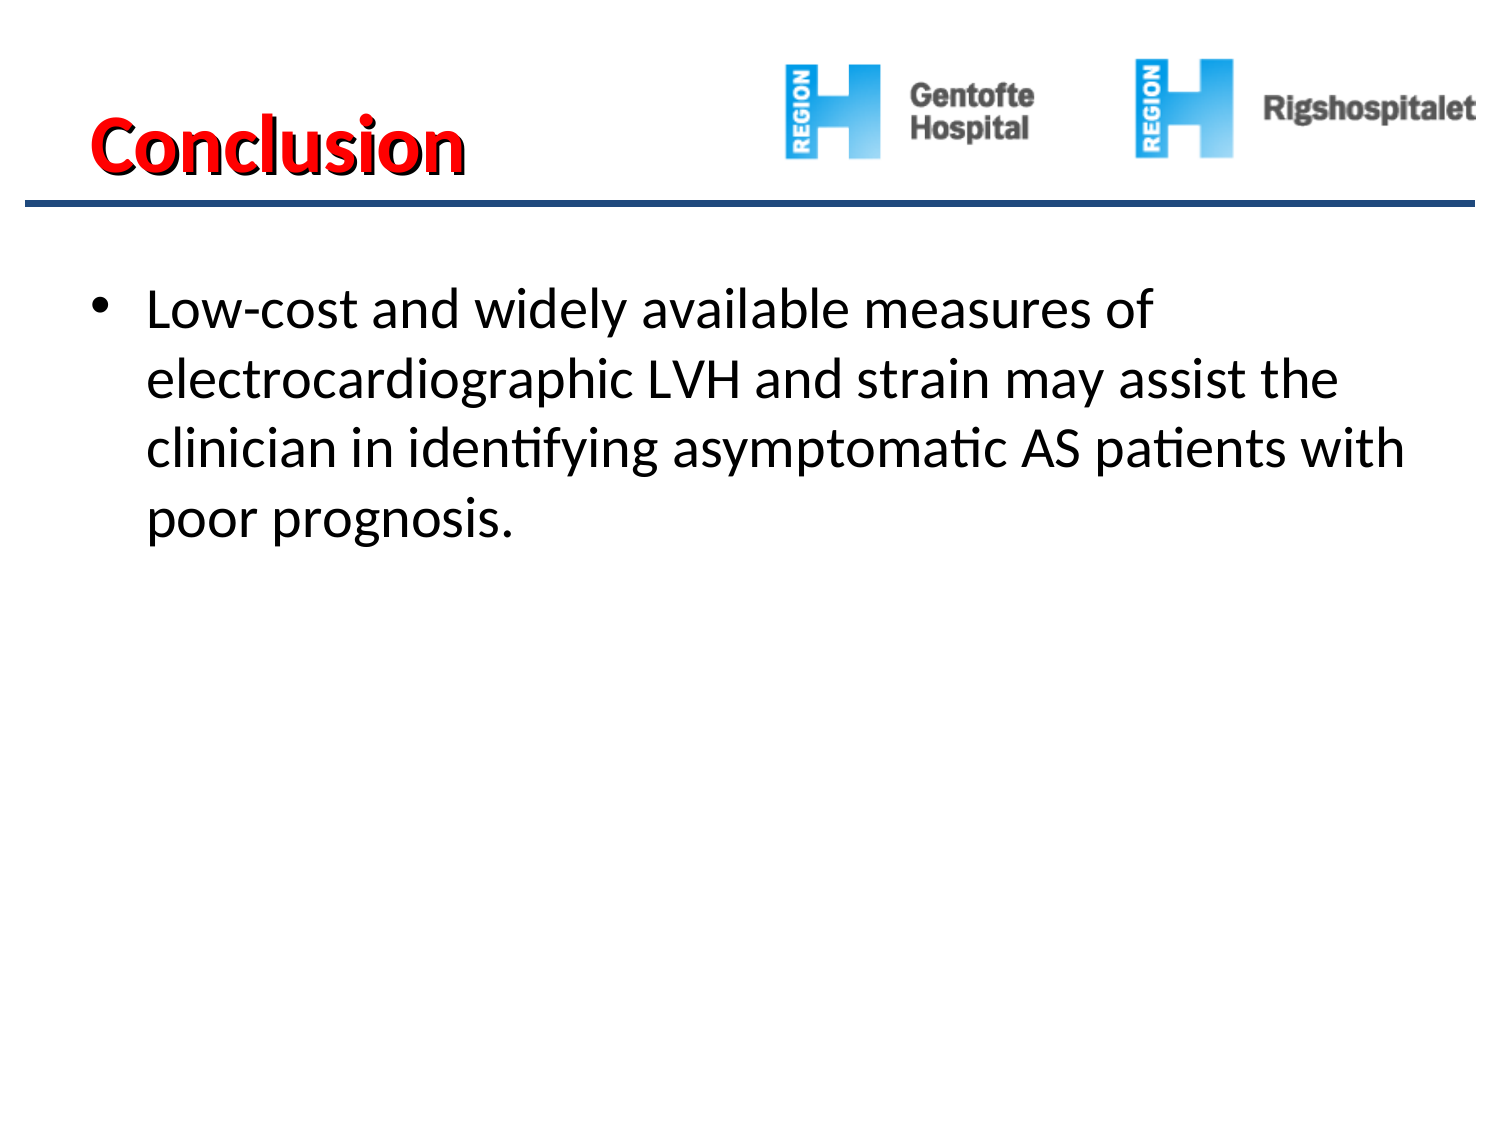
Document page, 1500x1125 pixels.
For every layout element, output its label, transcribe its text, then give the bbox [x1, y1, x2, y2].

text_box Low-cost and widely available measures of electrocardiographic LVH and strain may assist the clinician in identifying asymptomatic AS patients with poor prognosis. [74, 262, 1425, 1005]
title Conclusion [75, 45, 1425, 233]
picture [773, 46, 1475, 169]
